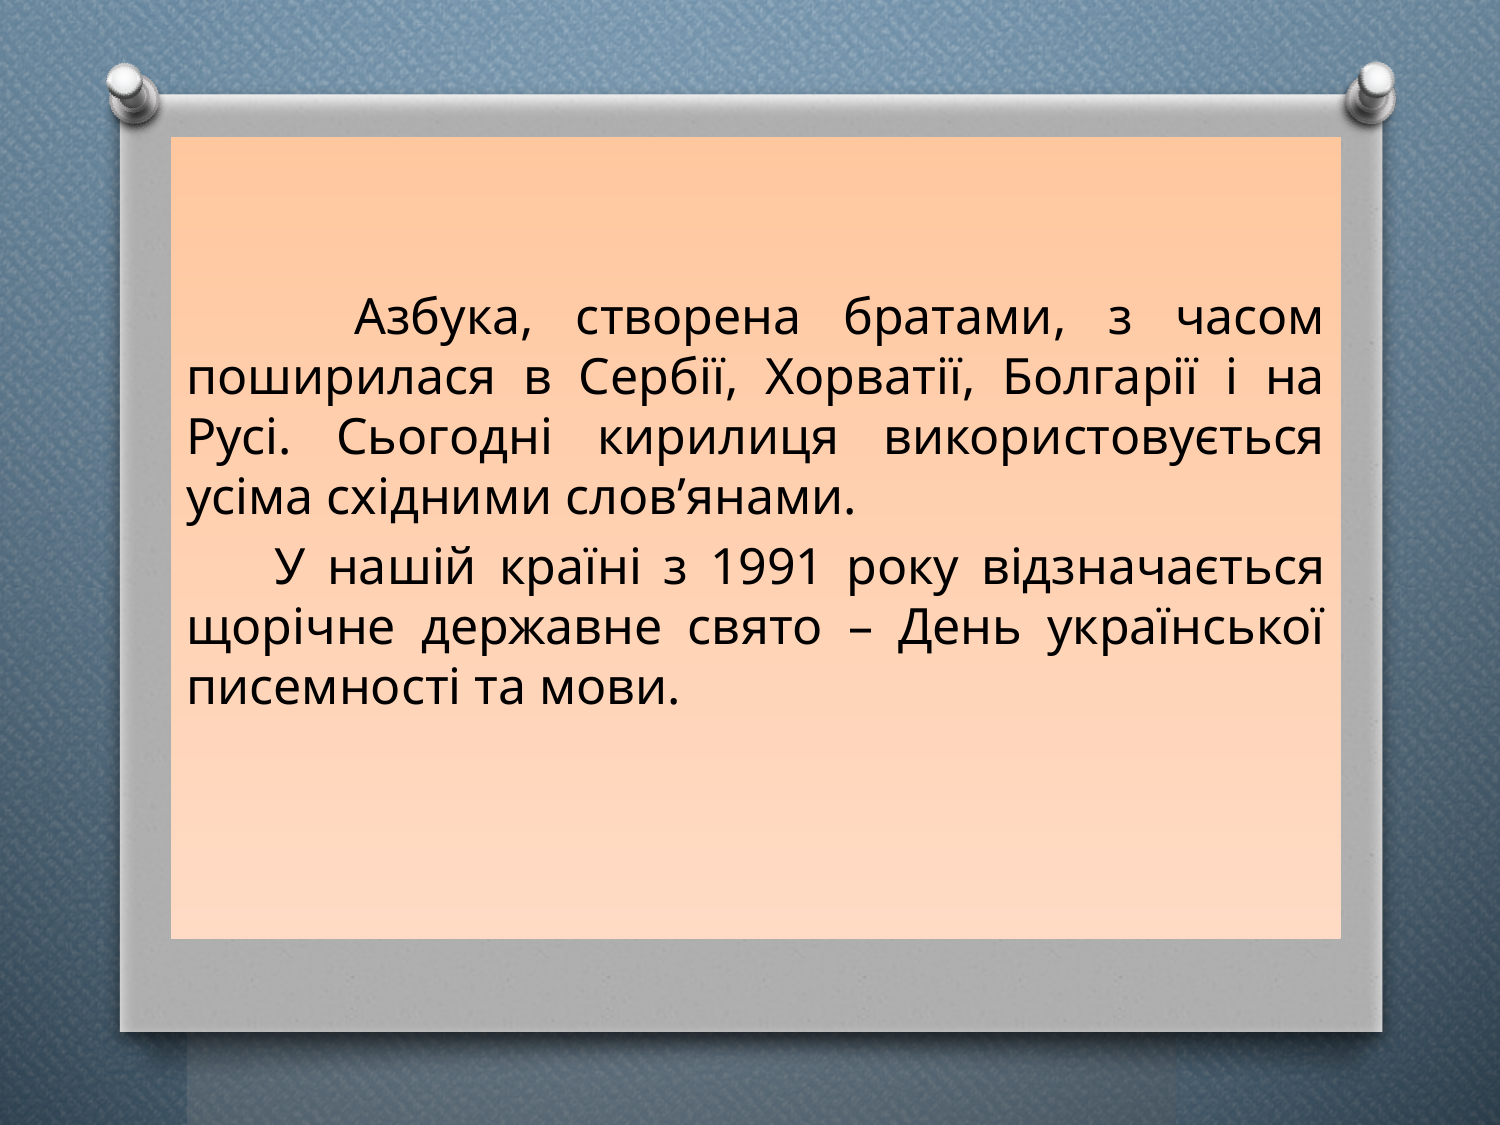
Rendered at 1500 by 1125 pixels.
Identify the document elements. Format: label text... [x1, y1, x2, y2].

list Азбука, створена братами, з часом поширилася в Сербії, Хорватії, Болгарії і на Русі. Сьогодні кирилиця використовується усіма східними слов’янами. У нашій країні з 1991 року відзначається щорічне державне свято – День української писемності та мови. [171, 137, 1341, 939]
picture [75, 29, 198, 153]
picture [1317, 35, 1439, 156]
